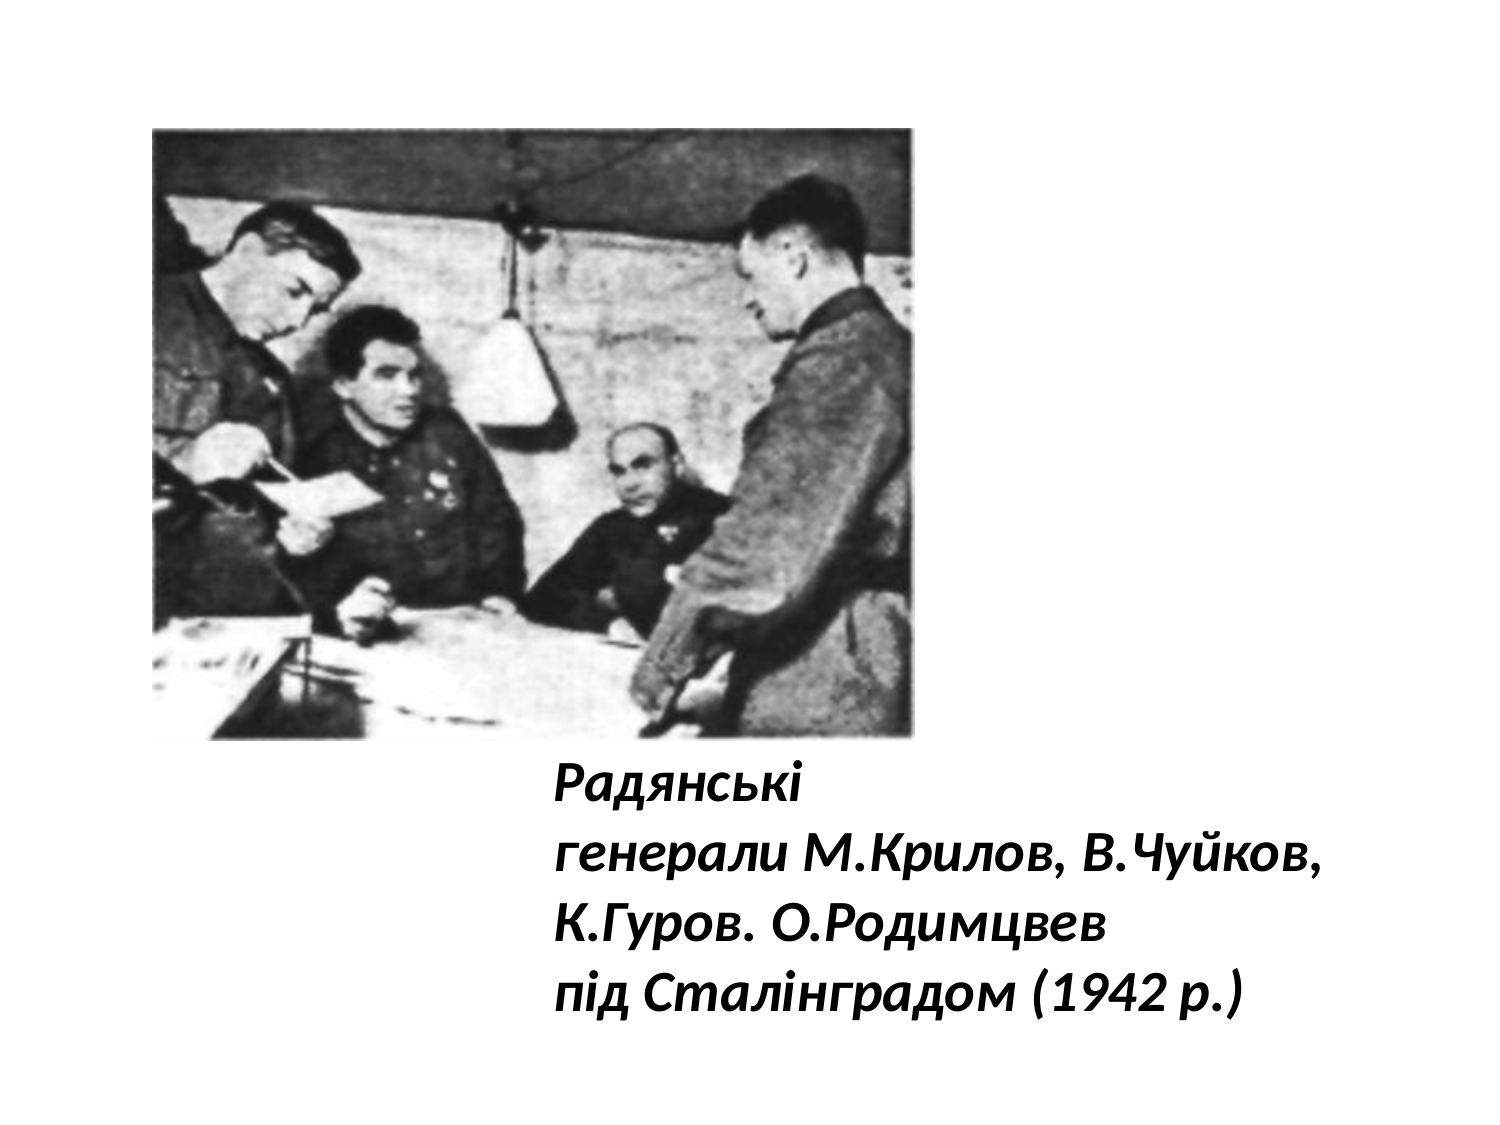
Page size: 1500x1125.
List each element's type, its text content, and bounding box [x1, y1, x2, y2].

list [152, 128, 915, 741]
text_box Радянські генерали М.Крилов, В.Чуйков, К.Гуров. О.Родимцвев під Сталінградом (1942 р.) [538, 736, 1442, 1121]
